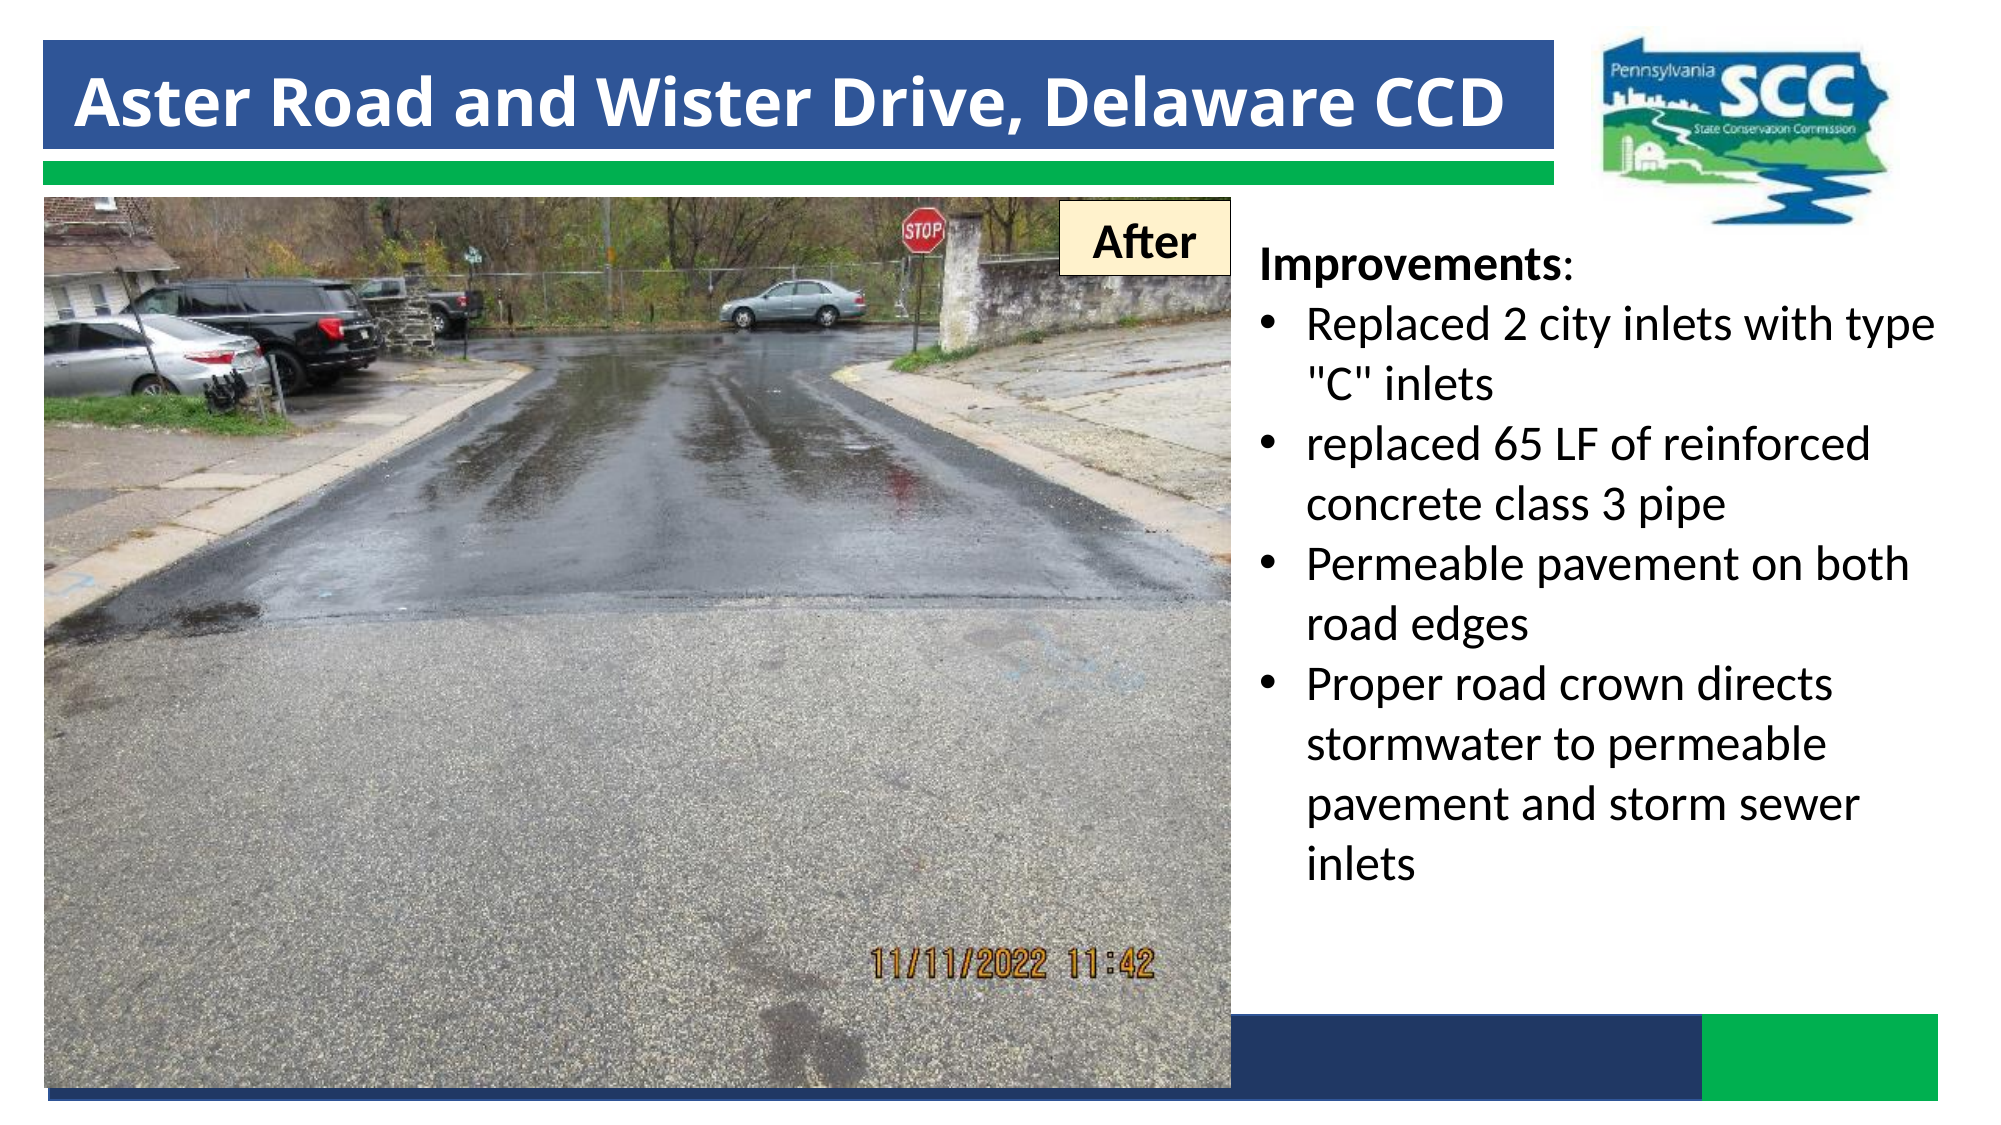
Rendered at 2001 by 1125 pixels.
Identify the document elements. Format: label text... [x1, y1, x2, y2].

picture [44, 197, 1231, 1088]
picture [1591, 26, 1900, 235]
text_box [43, 161, 1554, 185]
text_box Improvements: Replaced 2 city inlets with type "C" inlets replaced 65 LF of reinforced concrete class 3 pipe Permeable pavement on both road edges Proper road crown directs stormwater to permeable pavement and storm sewer inlets [1244, 223, 1956, 959]
text_box [48, 1014, 1702, 1101]
text_box [1702, 1014, 1938, 1101]
text_box Aster Road and Wister Drive, Delaware CCD [59, 37, 1538, 173]
text_box [43, 40, 59, 149]
text_box [1538, 40, 1554, 149]
